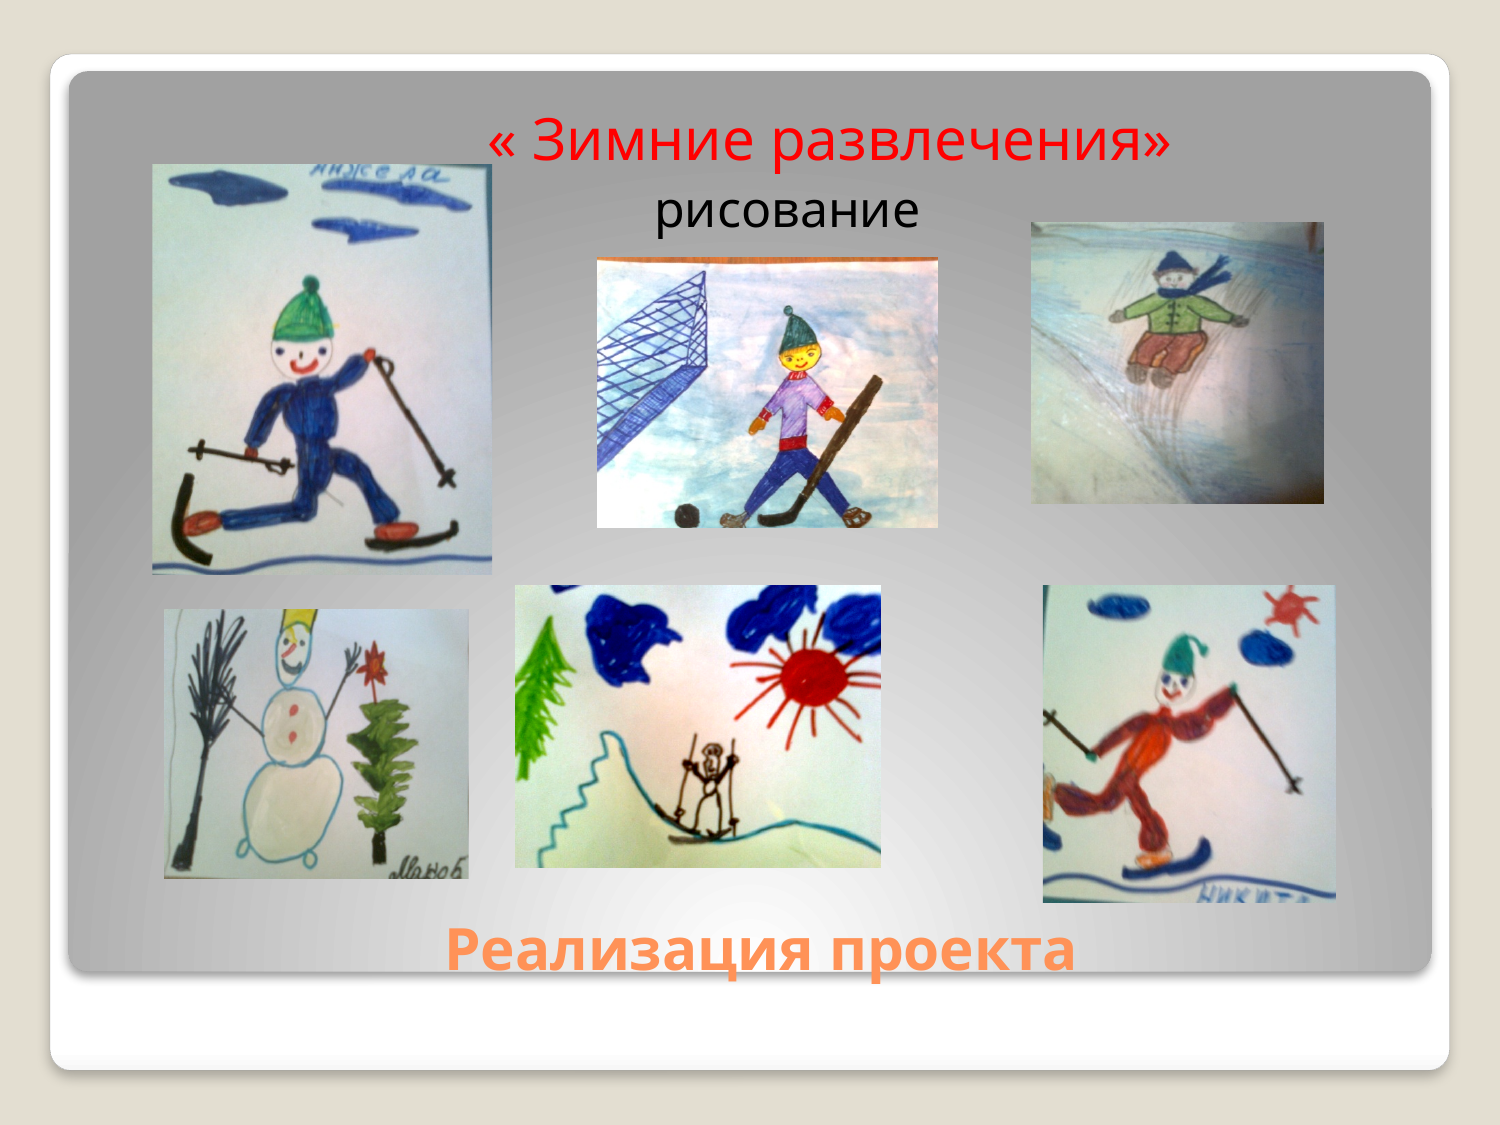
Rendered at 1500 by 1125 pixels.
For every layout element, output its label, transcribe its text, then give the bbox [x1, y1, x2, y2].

picture [515, 585, 881, 868]
picture [1042, 585, 1337, 903]
title Реализация проекта [82, 868, 1425, 990]
picture [1030, 222, 1324, 505]
picture [597, 257, 938, 528]
list « Зимние развлечения» рисование [82, 86, 1425, 868]
picture [152, 163, 493, 575]
picture [163, 609, 469, 880]
